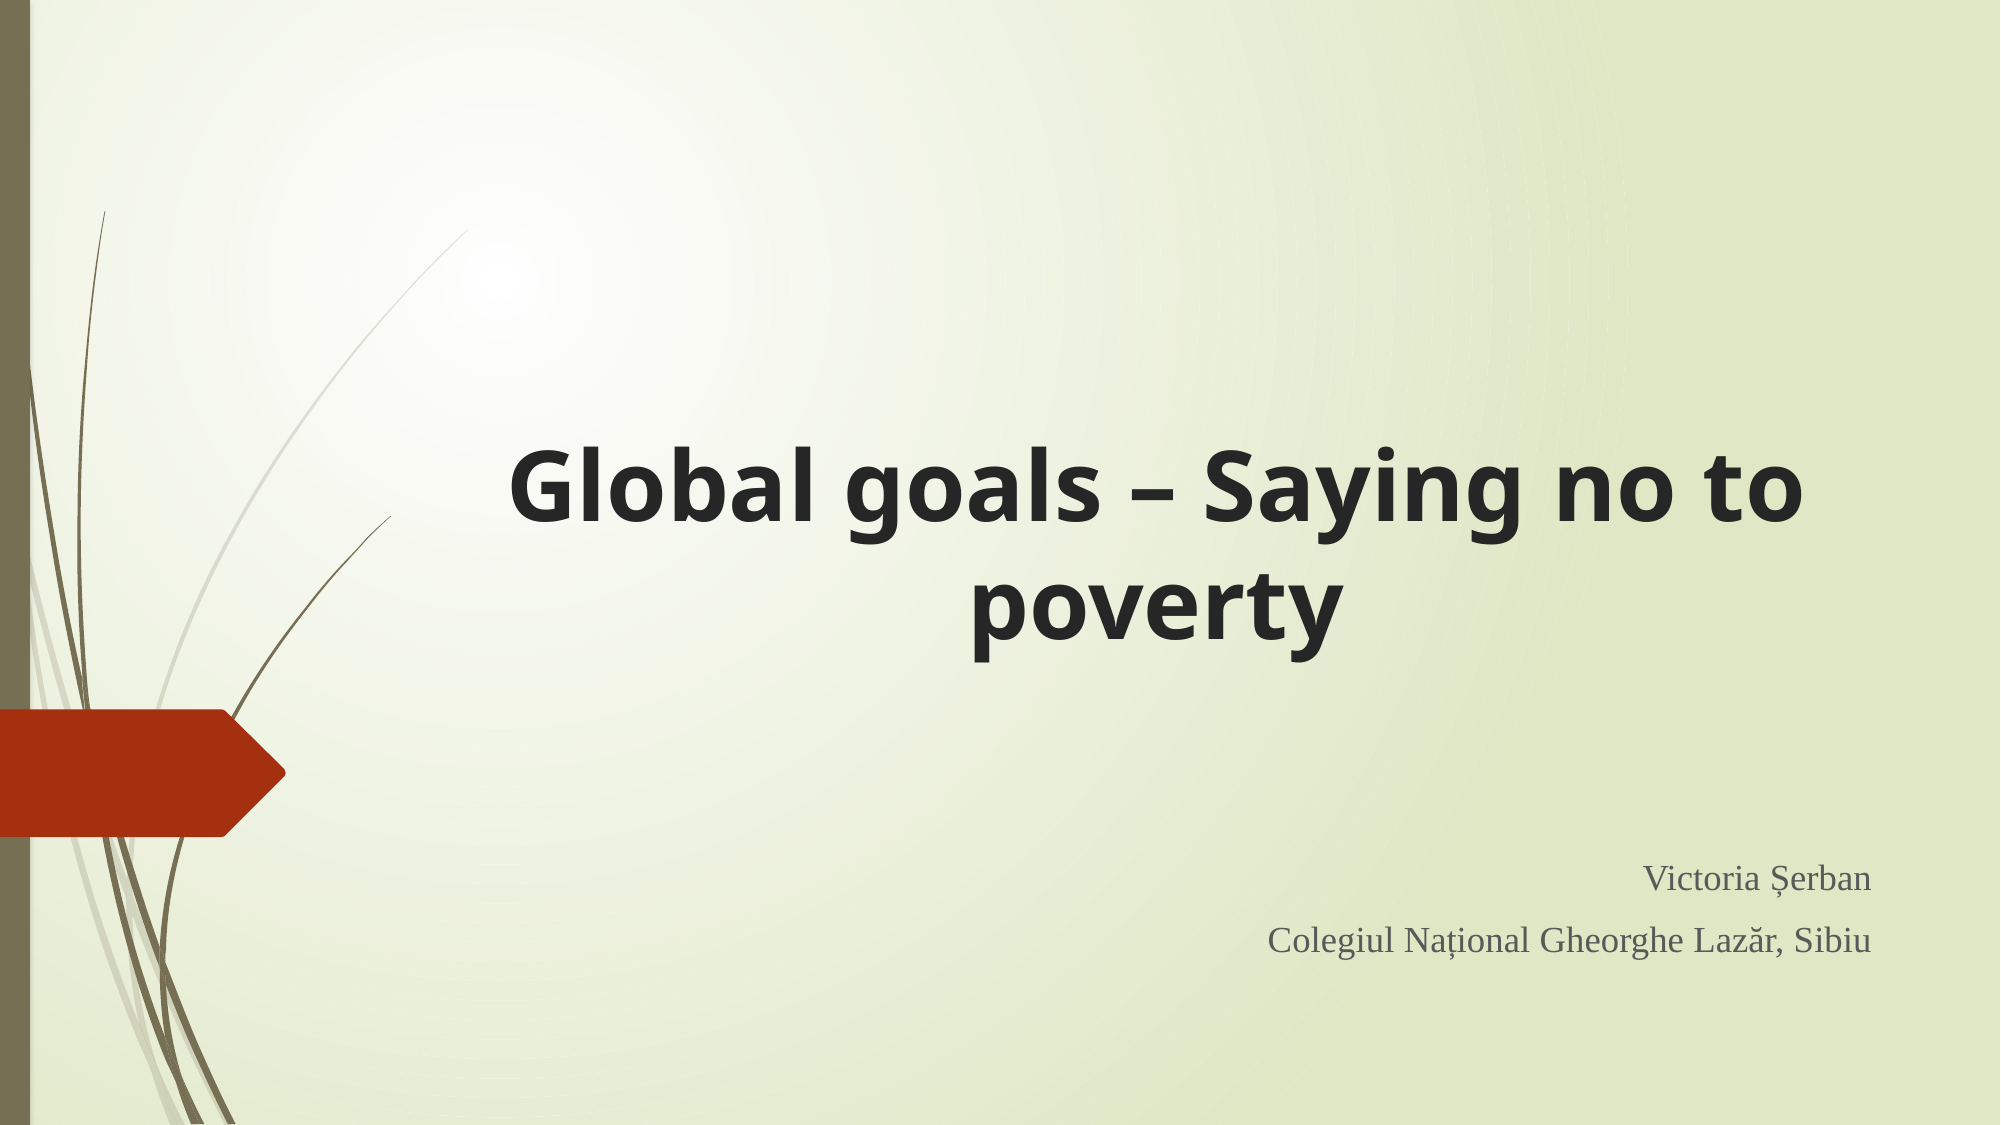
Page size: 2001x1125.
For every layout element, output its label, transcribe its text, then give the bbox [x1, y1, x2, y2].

subtitle Victoria Șerban Colegiul Național Gheorghe Lazăr, Sibiu [424, 783, 1888, 969]
title Global goals – Saying no to poverty [424, 412, 1888, 783]
